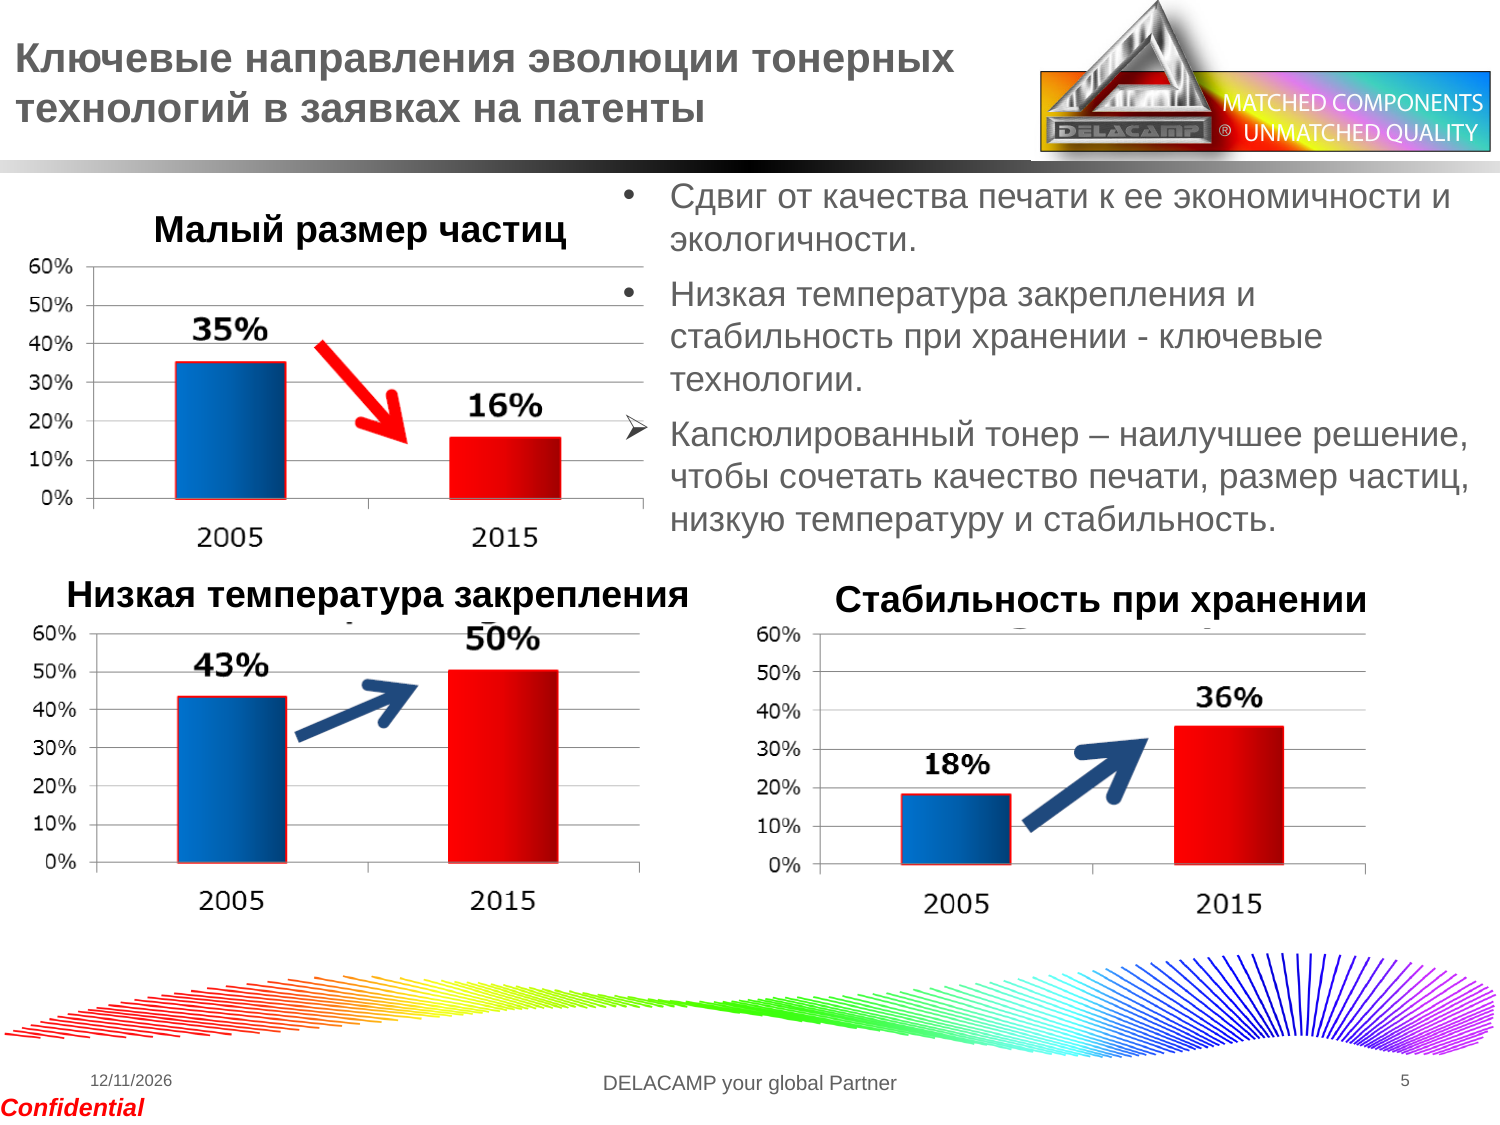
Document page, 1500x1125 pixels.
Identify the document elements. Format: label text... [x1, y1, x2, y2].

text_box Стабильность при хранении [794, 568, 1409, 628]
picture [29, 196, 656, 554]
text_box Ключевые направления эволюции тонерных технологий в заявках на патенты [0, 0, 1022, 161]
picture [28, 569, 656, 917]
text_box Сдвиг от качества печати к ее экономичности и экологичности. Низкая температура закрепления и стабильность при хранении - ключевые технологии. Капсюлированный тонер – наилучшее решение, чтобы сочетать качество печати, размер частиц, низкую температуру и стабильность. [608, 165, 1500, 546]
picture [749, 585, 1375, 922]
picture [0, 948, 1500, 1089]
picture [1031, 0, 1500, 161]
text_box Низкая температура закрепления [29, 562, 728, 623]
